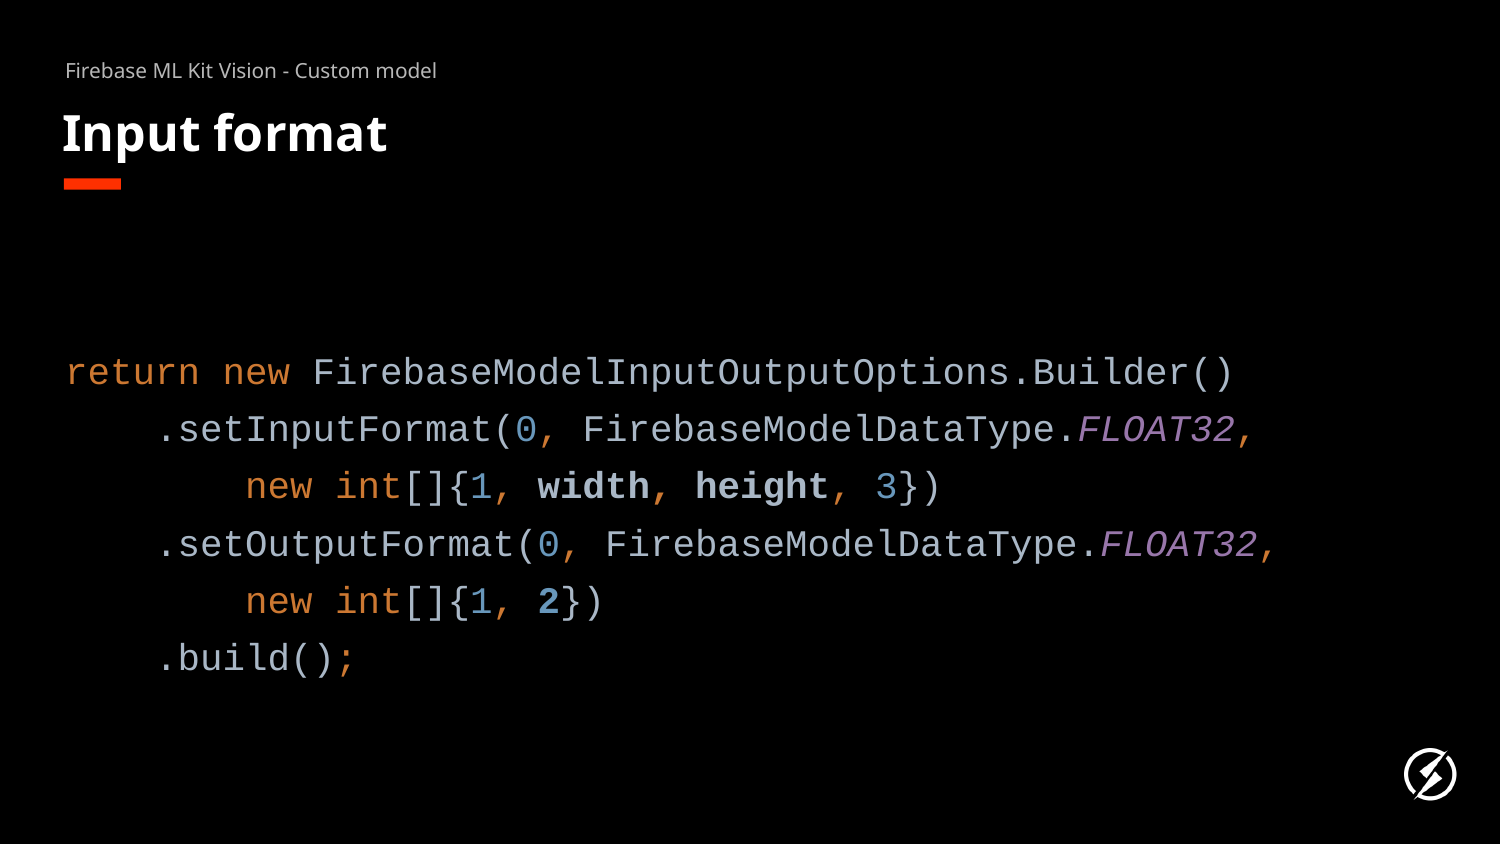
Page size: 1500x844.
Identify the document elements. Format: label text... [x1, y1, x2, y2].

text_box return new FirebaseModelInputOutputOptions.Builder() .setInputFormat(0, FirebaseModelDataType.FLOAT32, new int[]{1, width, height, 3}) .setOutputFormat(0, FirebaseModelDataType.FLOAT32, new int[]{1, 2}) .build(); [49, 216, 1425, 803]
title Firebase ML Kit Vision - Custom model [49, 50, 1361, 92]
title Input format [47, 103, 1359, 160]
picture [1397, 741, 1463, 807]
